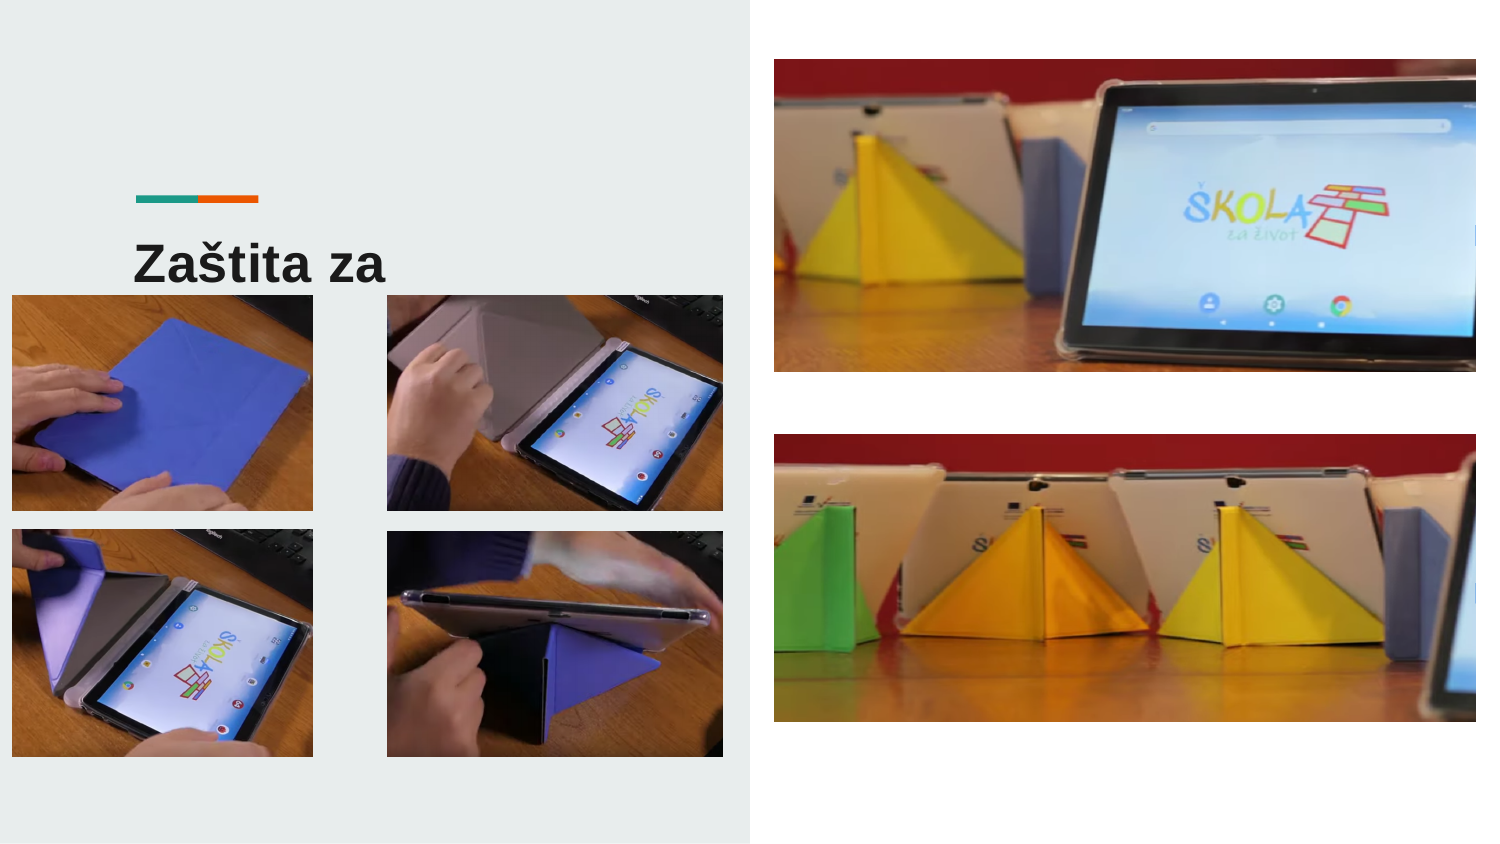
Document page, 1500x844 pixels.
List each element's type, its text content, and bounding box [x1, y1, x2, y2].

picture [387, 531, 723, 757]
picture [774, 59, 1476, 373]
picture [774, 434, 1476, 722]
picture [387, 294, 723, 512]
title Zaštita za tablet [131, 226, 555, 370]
picture [12, 529, 313, 757]
picture [12, 294, 313, 511]
